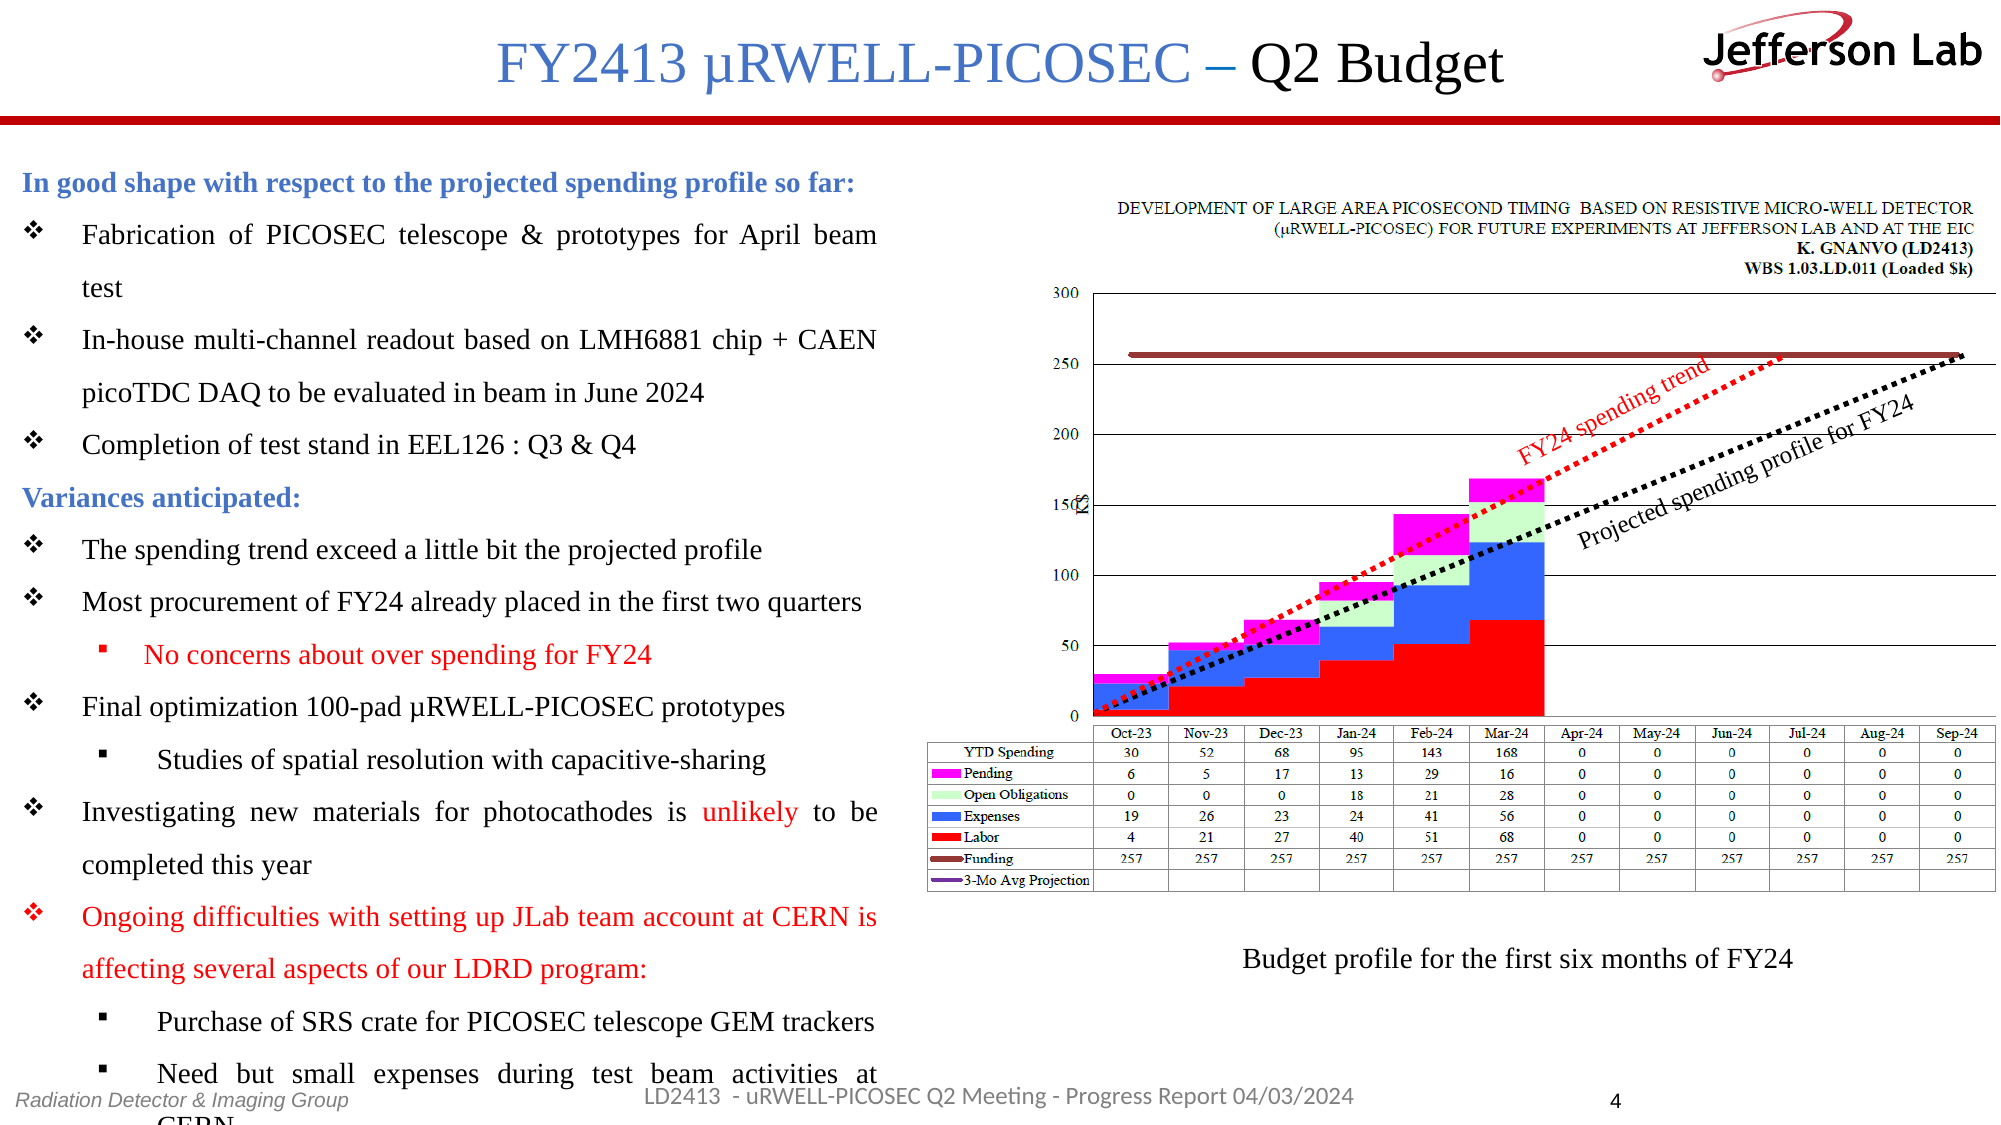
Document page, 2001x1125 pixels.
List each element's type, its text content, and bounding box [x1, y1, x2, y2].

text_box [919, 192, 2000, 973]
slide_number 4 [1210, 1058, 1561, 1119]
text_box In good shape with respect to the projected spending profile so far: Fabrication of PICOSEC telescope & prototypes for April beam test In-house multi-channel readout based on LMH6881 chip + CAEN picoTDC DAQ to be evaluated in beam in June 2024 Completion of test stand in EEL126 : Q3 & Q4 Variances anticipated: The spending trend exceed a little bit the projected profile Most procurement of FY24 already placed in the first two quarters No concerns about over spending for FY24 Final optimization 100-pad µRWELL-PICOSEC prototypes Studies of spatial resolution with capacitive-sharing Investigating new materials for photocathodes is unlikely to be completed this year Ongoing difficulties with setting up JLab team account at CERN is affecting several aspects of our LDRD program: Purchase of SRS crate for PICOSEC telescope GEM trackers Need but small expenses during test beam activities at CERN [7, 138, 893, 1125]
text_box FY2413 µRWELL-PICOSEC – Q2 Budget [0, 0, 2000, 118]
footer LD2413 - uRWELL-PICOSEC Q2 Meeting - Progress Report 04/03/2024 [893, 1065, 1417, 1125]
